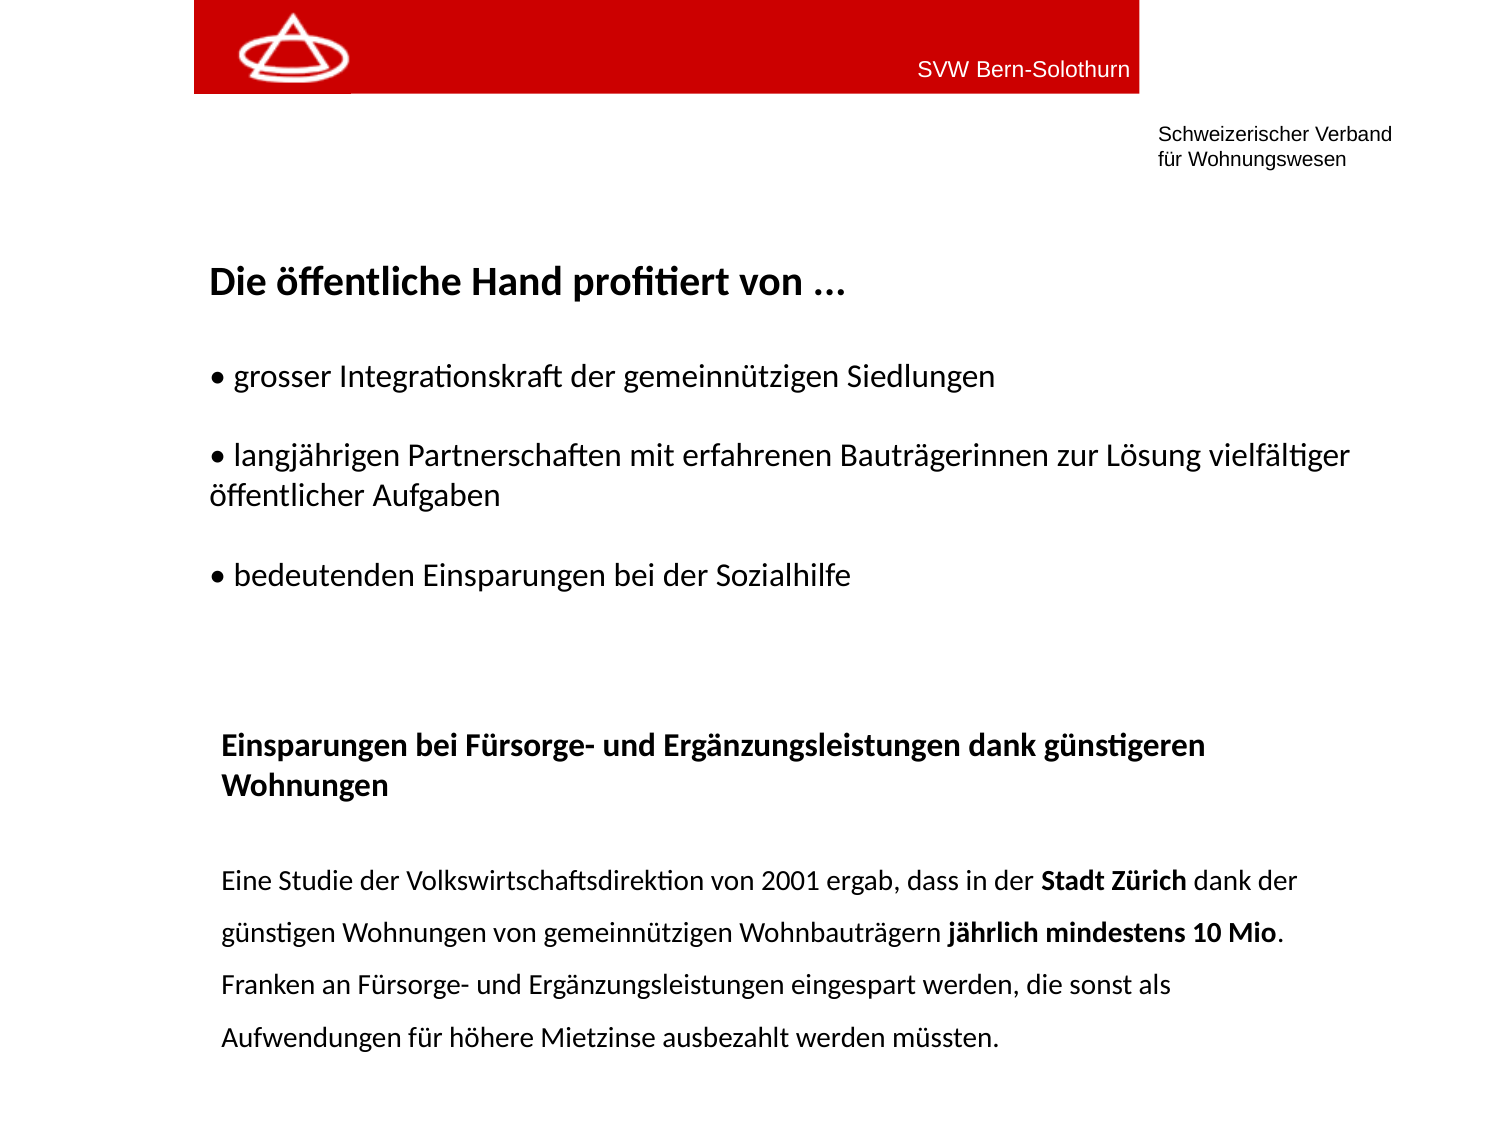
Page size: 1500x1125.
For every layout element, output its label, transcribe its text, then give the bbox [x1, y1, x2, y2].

text_box Die öffentliche Hand profitiert von ... • grosser Integrationskraft der gemeinnützigen Siedlungen • langjährigen Partnerschaften mit erfahrenen Bauträgerinnen zur Lösung vielfältiger öffentlicher Aufgaben • bedeutenden Einsparungen bei der Sozialhilfe [194, 196, 1483, 669]
text_box Einsparungen bei Fürsorge- und Ergänzungsleistungen dank günstigeren Wohnungen Eine Studie der Volkswirtschaftsdirektion von 2001 ergab, dass in der Stadt Zürich dank der günstigen Wohnungen von gemeinnützigen Wohnbauträgern jährlich mindestens 10 Mio. Franken an Fürsorge- und Ergänzungsleistungen eingespart werden, die sonst als Aufwendungen für höhere Mietzinse ausbezahlt werden müssten. [206, 716, 1365, 1125]
picture [194, 0, 351, 94]
